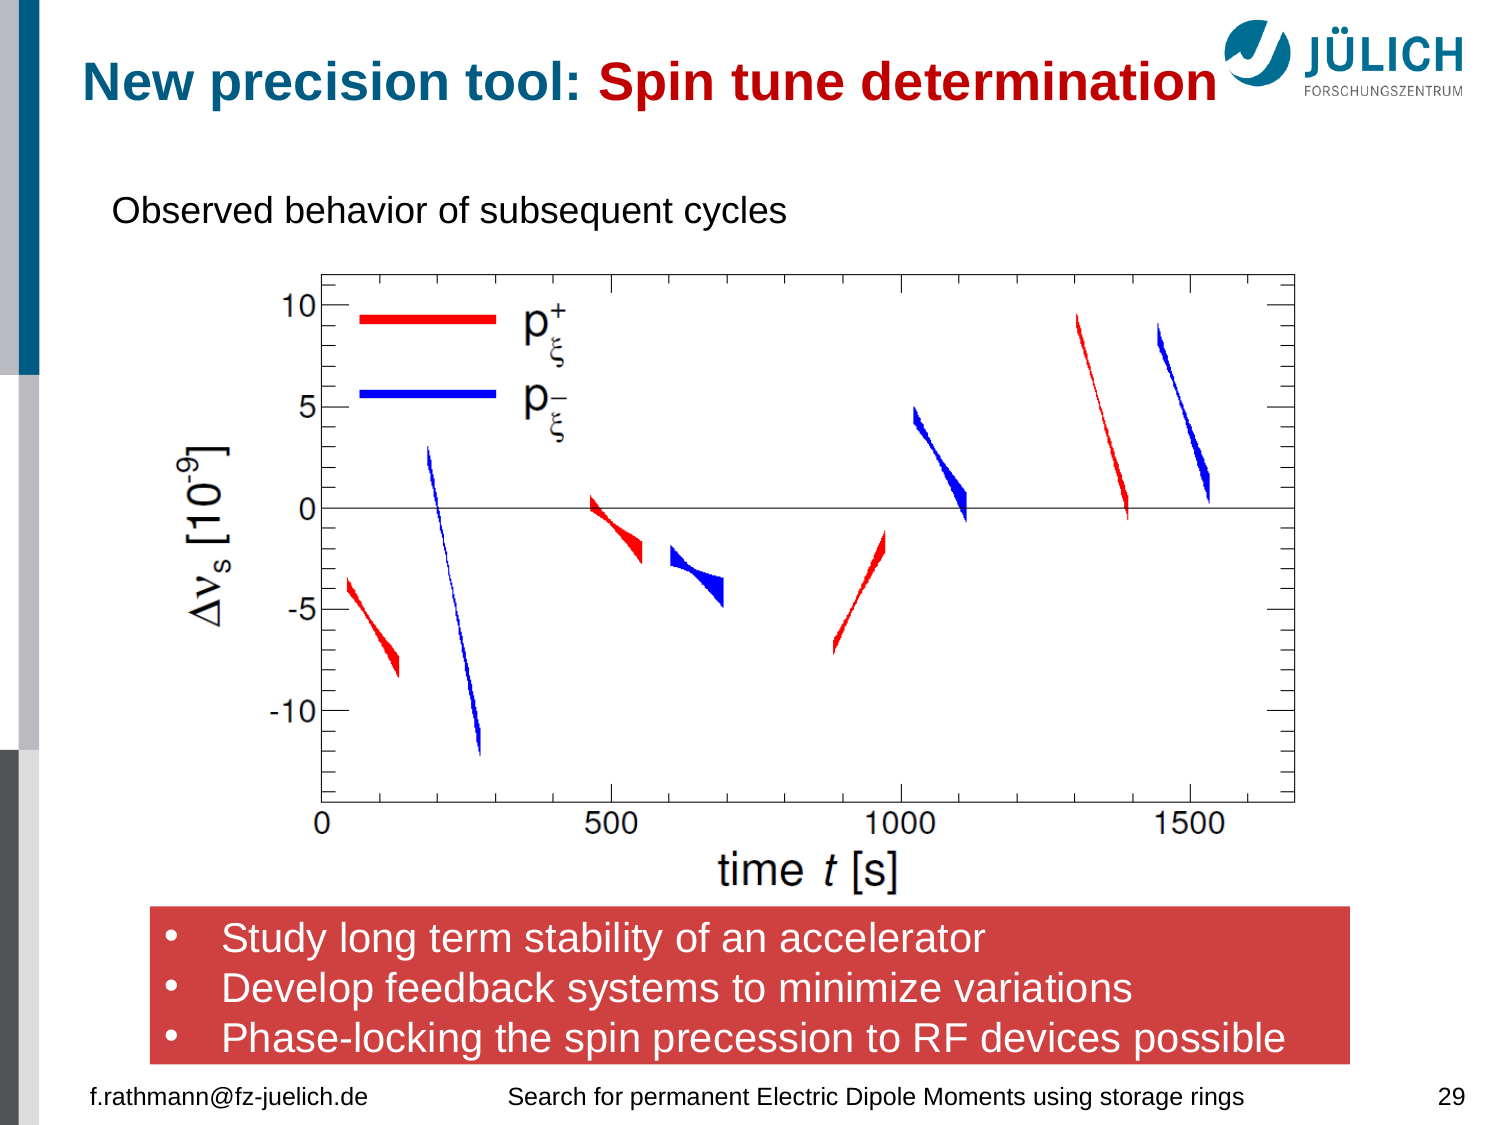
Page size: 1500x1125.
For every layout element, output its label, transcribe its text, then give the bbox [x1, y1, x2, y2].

picture [1223, 18, 1462, 96]
footer Search for permanent Electric Dipole Moments using storage rings [413, 1065, 1341, 1118]
title New precision tool: Spin tune determination [67, 21, 1344, 136]
slide_number 29 [1372, 1057, 1481, 1118]
text_box Study long term stability of an accelerator Develop feedback systems to minimize variations Phase-locking the spin precession to RF devices possible [149, 906, 1350, 1065]
text_box Observed behavior of subsequent cycles [96, 178, 803, 239]
slide_number f.rathmann@fz-juelich.de [75, 1057, 402, 1118]
picture [153, 246, 1315, 907]
